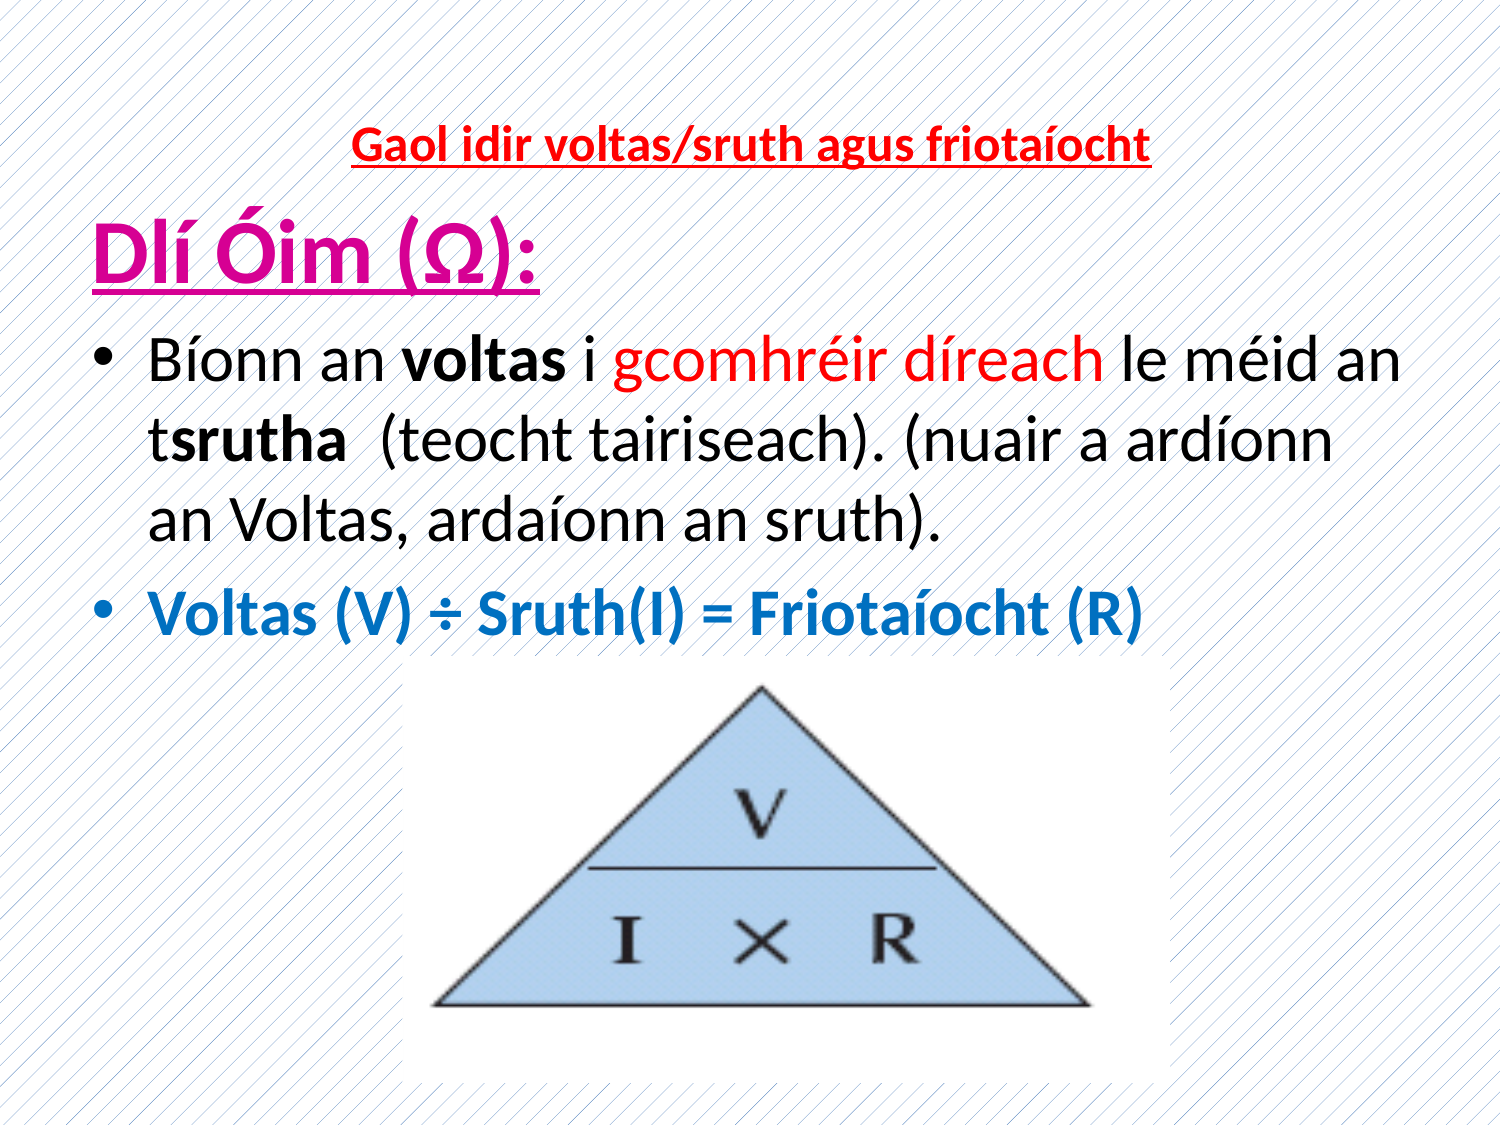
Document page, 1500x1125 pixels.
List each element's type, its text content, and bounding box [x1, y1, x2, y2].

title Gaol idir voltas/sruth agus friotaíocht [76, 101, 1427, 184]
picture [402, 656, 1171, 1083]
list Dlí Óim (Ω): Bíonn an voltas i gcomhréir díreach le méid an tsrutha (teocht tairiseach). (nuair a ardíonn an Voltas, ardaíonn an sruth). Voltas (V) ÷ Sruth(I) = Friotaíocht (R) [76, 184, 1427, 1041]
